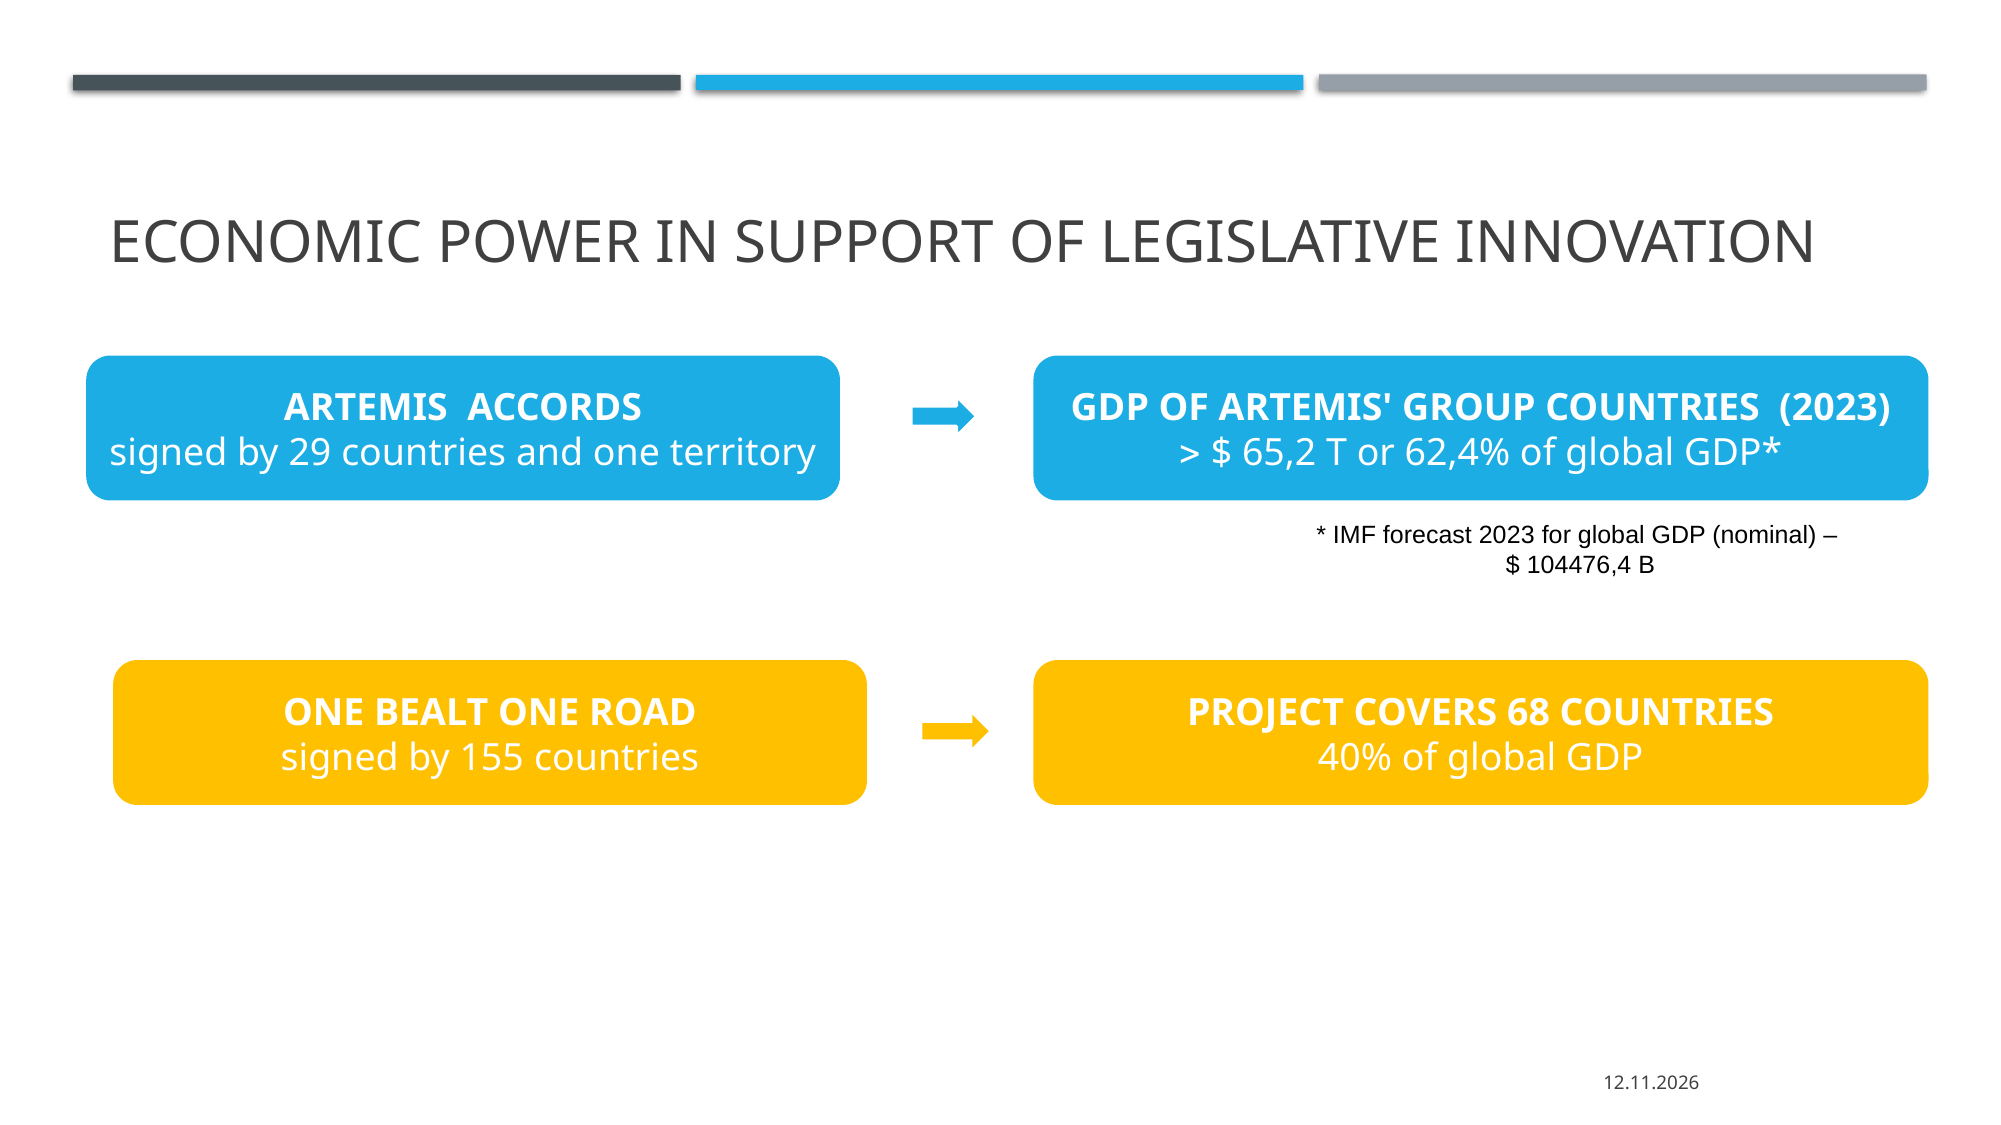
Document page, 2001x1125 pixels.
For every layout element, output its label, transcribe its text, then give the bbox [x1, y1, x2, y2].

text_box GDP of Artemis' group countries (2023)  $ 65,2 T or 62,4% of global GDP* [1031, 353, 1931, 503]
text_box Project COVERS 68 countries 40% of global GDP [1031, 658, 1931, 807]
text_box ONE BEALT ONE ROAD signed by 155 countries [111, 658, 869, 807]
text_box * IMF forecast 2023 for global GDP (nominal) – $ 104476,4 B [1247, 511, 1914, 586]
text_box Artemis Accords signed by 29 countries and one territory [84, 353, 842, 503]
title Economic power in support of legislative innovation [94, 119, 1904, 282]
text_box [920, 713, 990, 750]
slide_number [1247, 1053, 1715, 1114]
text_box [908, 393, 979, 439]
